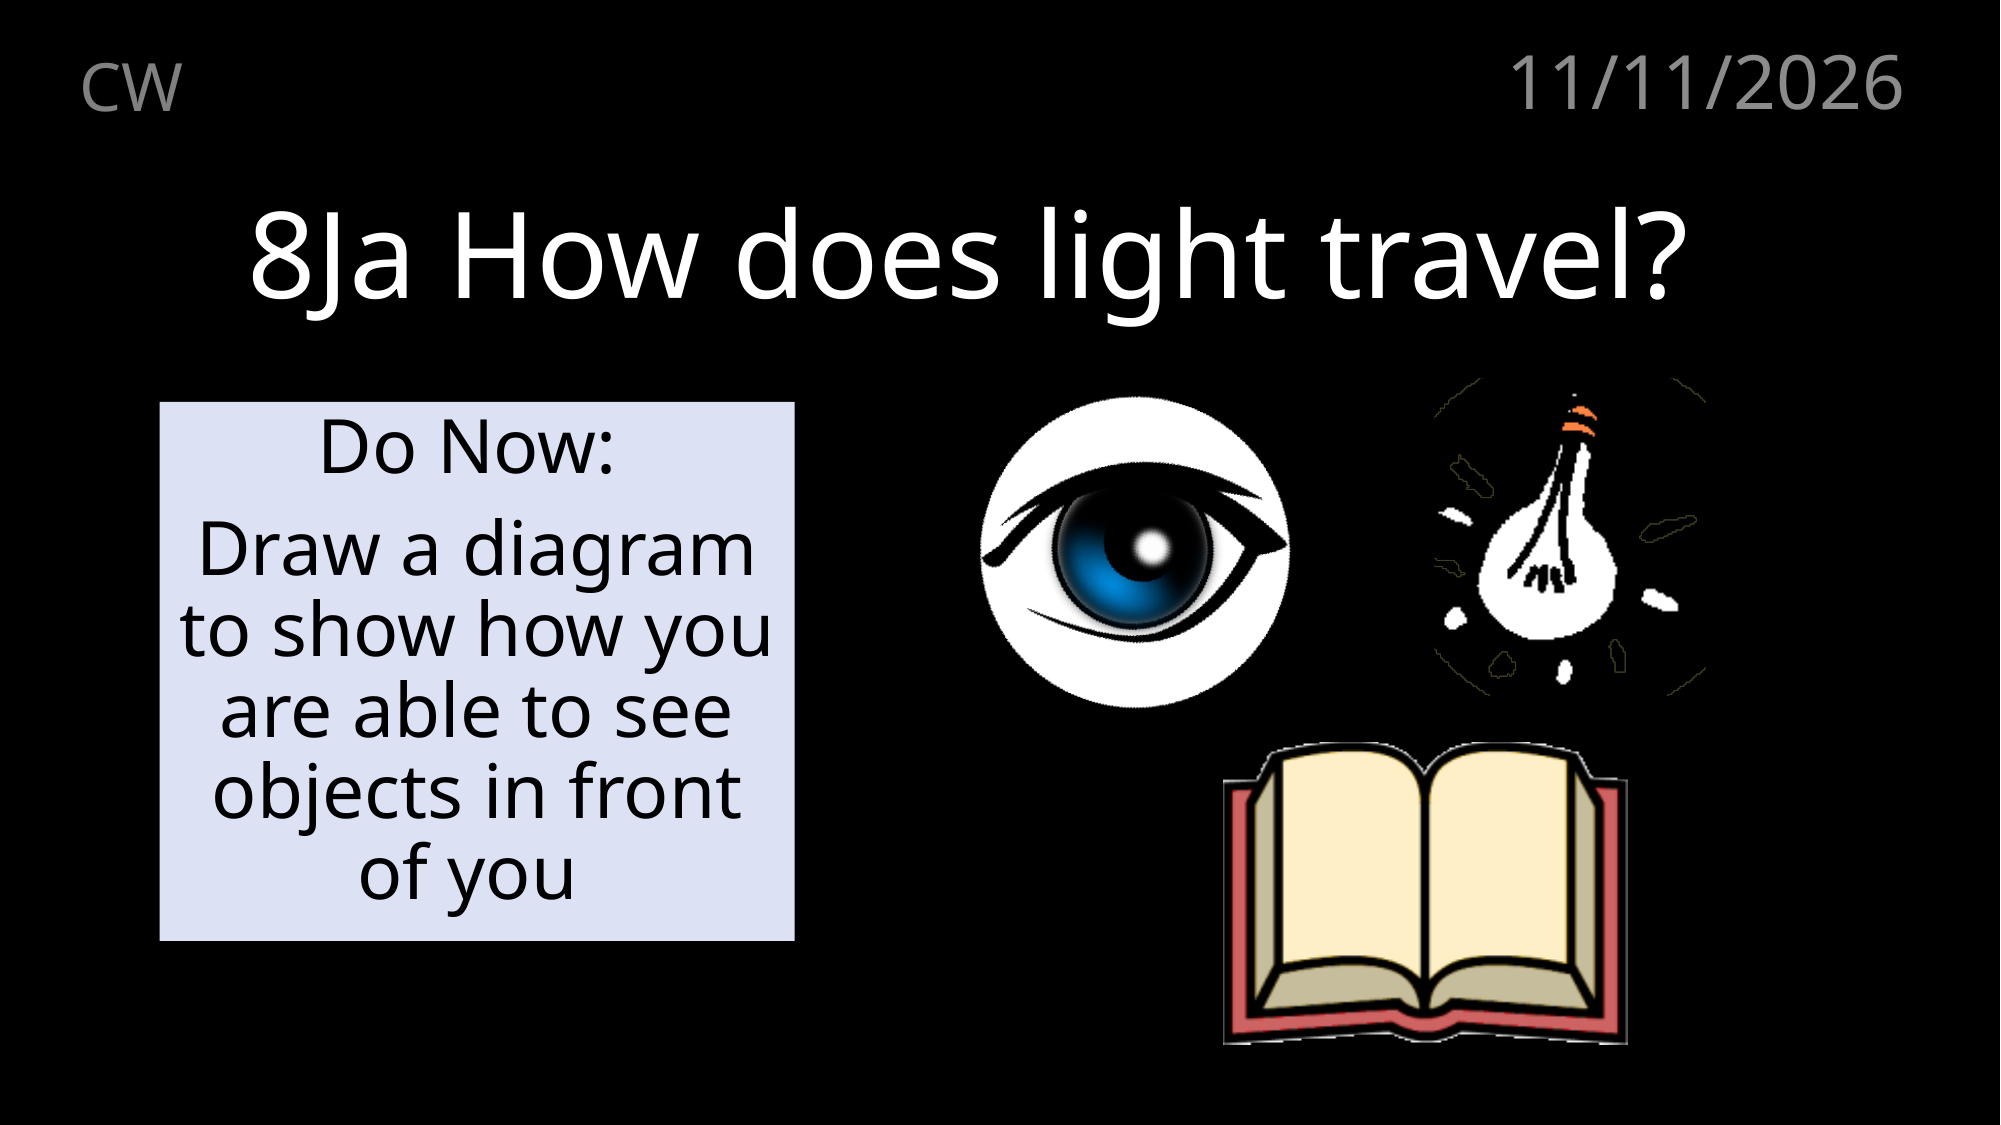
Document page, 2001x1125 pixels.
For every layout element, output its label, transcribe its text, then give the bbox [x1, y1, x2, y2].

picture [1434, 378, 1706, 696]
text_box CW [65, 37, 199, 133]
subtitle Do Now: Draw a diagram to show how you are able to see objects in front of you [159, 401, 795, 941]
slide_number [1480, 55, 1931, 116]
title 8Ja How does light travel? [159, 107, 1841, 332]
picture [938, 354, 1628, 1045]
